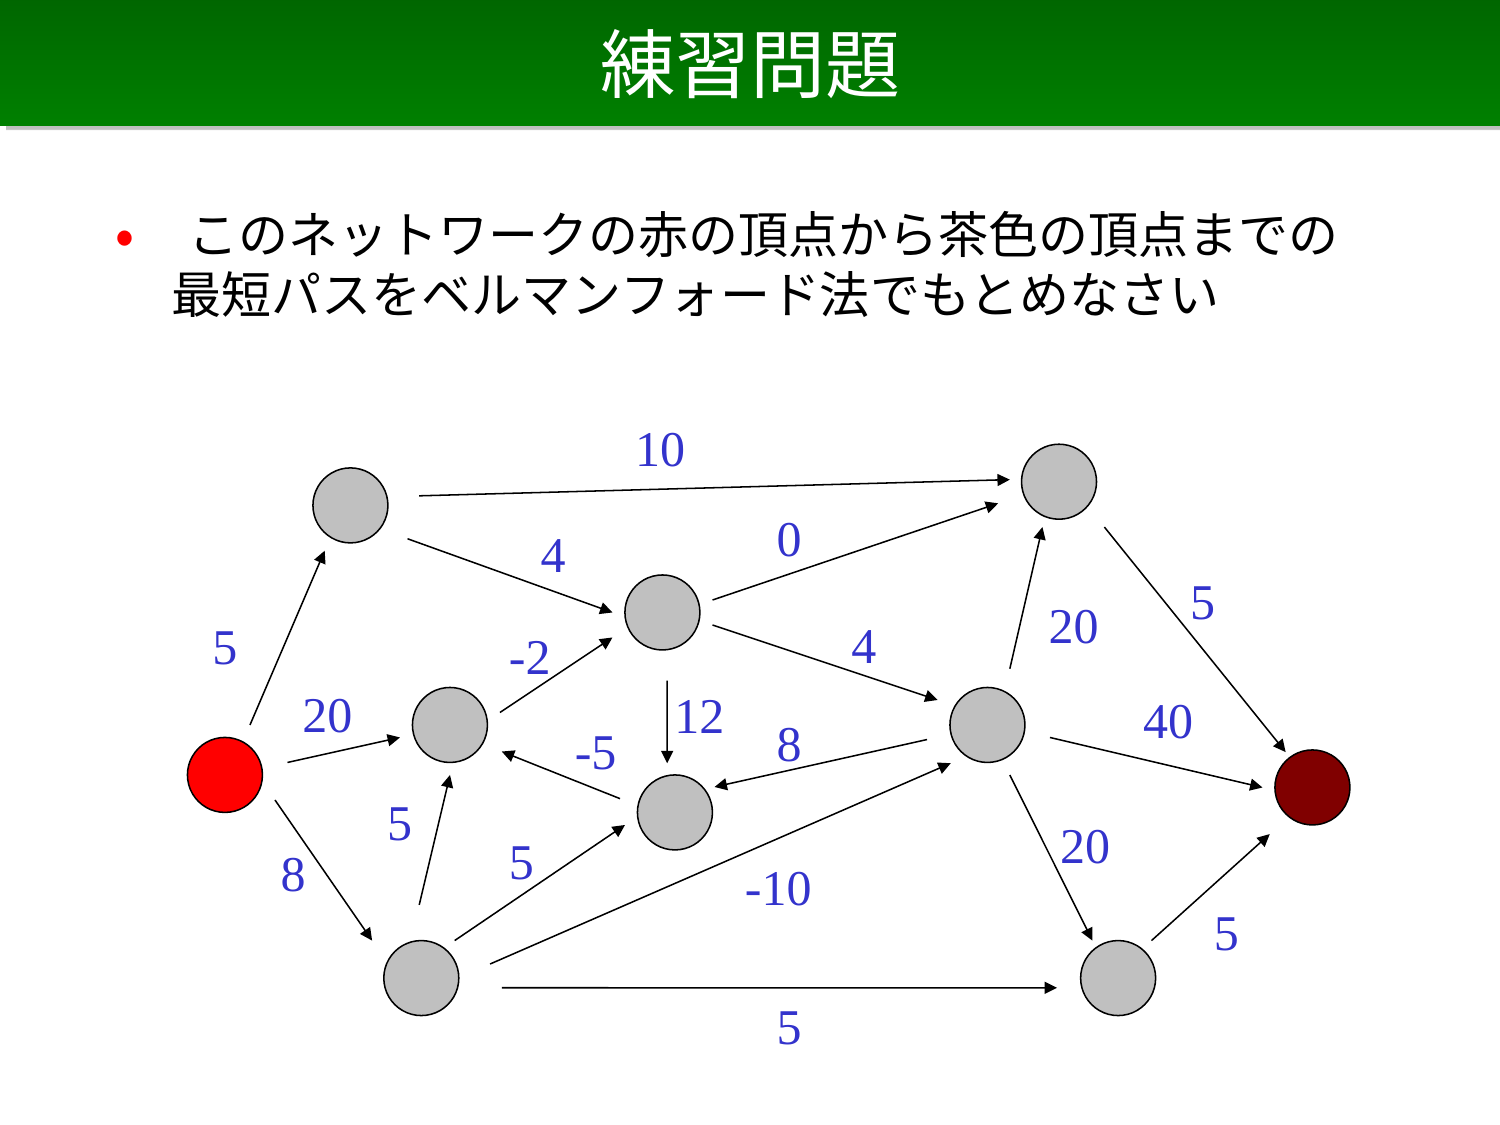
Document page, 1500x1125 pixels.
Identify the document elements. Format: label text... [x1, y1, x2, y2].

text_box 8 [265, 834, 321, 909]
text_box 20 [287, 674, 368, 750]
text_box [1274, 749, 1350, 825]
text_box [1021, 444, 1097, 520]
text_box 5 [372, 782, 428, 858]
text_box [383, 940, 459, 1016]
text_box [501, 750, 560, 775]
list • このネットワークの赤の頂点から茶色の頂点までの最短パスをベルマンフォード法でもとめなさい [100, 196, 1376, 416]
text_box -10 [730, 847, 827, 923]
text_box 10 [620, 408, 700, 484]
text_box [1009, 527, 1046, 669]
text_box [637, 774, 713, 850]
text_box [312, 467, 388, 543]
text_box 5 [761, 987, 817, 1063]
text_box 40 [1128, 680, 1209, 756]
text_box 5 [1175, 562, 1231, 638]
text_box [624, 574, 700, 650]
text_box [1193, 638, 1286, 753]
text_box [1080, 940, 1156, 1016]
text_box [817, 501, 999, 565]
text_box [758, 762, 951, 847]
text_box [552, 591, 613, 615]
text_box [419, 473, 1010, 496]
text_box [661, 752, 673, 764]
text_box 5 [197, 606, 253, 682]
text_box [249, 550, 326, 726]
text_box [880, 681, 938, 702]
text_box 5 [494, 822, 549, 898]
text_box [549, 825, 625, 877]
text_box 0 [761, 499, 817, 574]
text_box [1204, 834, 1270, 893]
text_box [714, 776, 761, 791]
text_box [419, 774, 454, 905]
text_box [1049, 737, 1263, 791]
text_box [1063, 882, 1093, 941]
text_box [412, 687, 488, 763]
text_box 12 [659, 676, 740, 752]
text_box 20 [1033, 586, 1114, 661]
text_box [187, 737, 263, 813]
text_box [817, 981, 1058, 995]
title 練習問題 [0, 0, 1500, 126]
text_box 4 [525, 515, 581, 591]
text_box [566, 637, 613, 669]
text_box [368, 734, 400, 747]
text_box [949, 687, 1025, 763]
text_box 8 [761, 704, 817, 779]
text_box 20 [1045, 806, 1126, 882]
text_box [321, 866, 373, 941]
text_box -2 [494, 617, 566, 693]
text_box 5 [1199, 893, 1254, 968]
text_box 4 [836, 605, 892, 681]
text_box -5 [560, 711, 632, 787]
